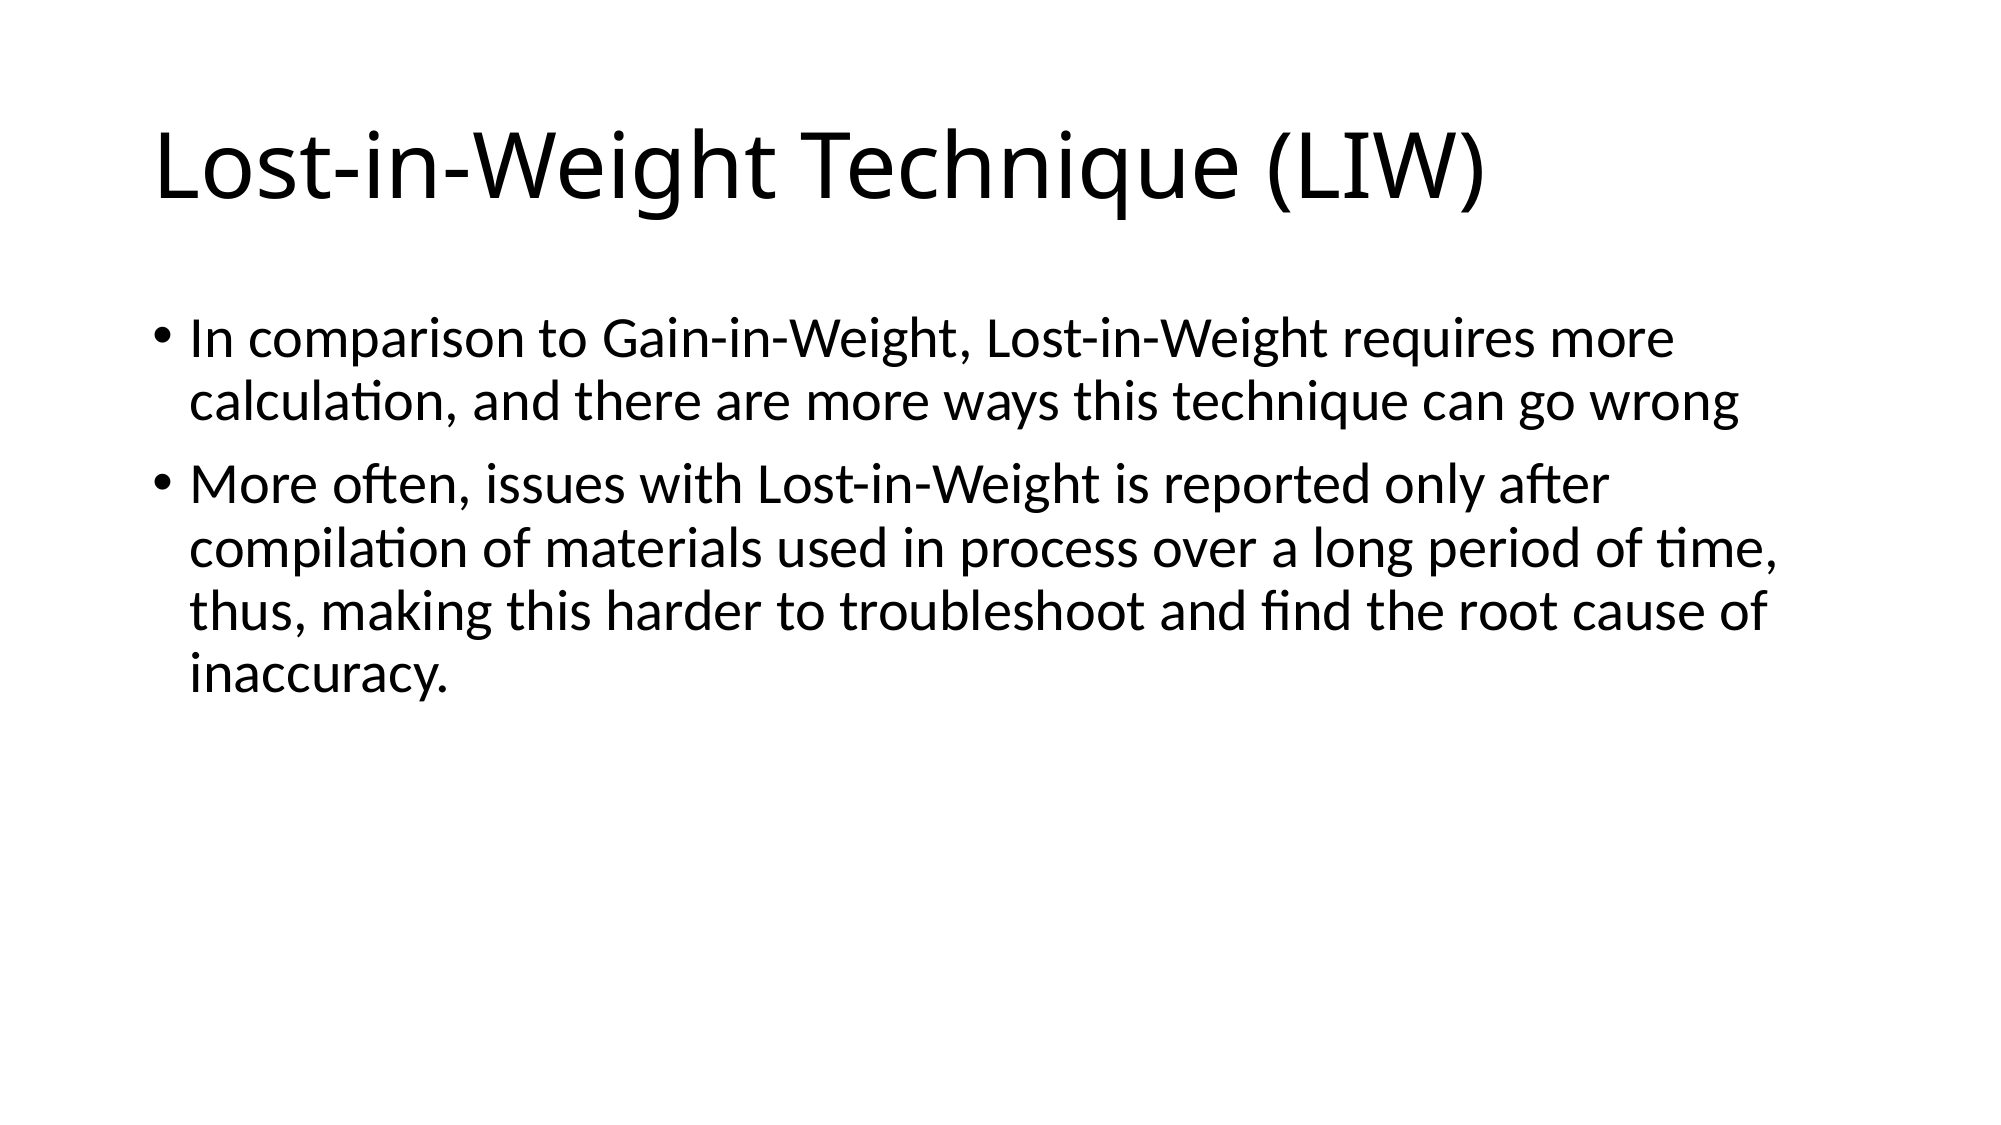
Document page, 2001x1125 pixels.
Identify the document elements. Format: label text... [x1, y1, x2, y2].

title Lost-in-Weight Technique (LIW) [137, 59, 1863, 278]
list In comparison to Gain-in-Weight, Lost-in-Weight requires more calculation, and there are more ways this technique can go wrong More often, issues with Lost-in-Weight is reported only after compilation of materials used in process over a long period of time, thus, making this harder to troubleshoot and find the root cause of inaccuracy. [137, 299, 1863, 1014]
